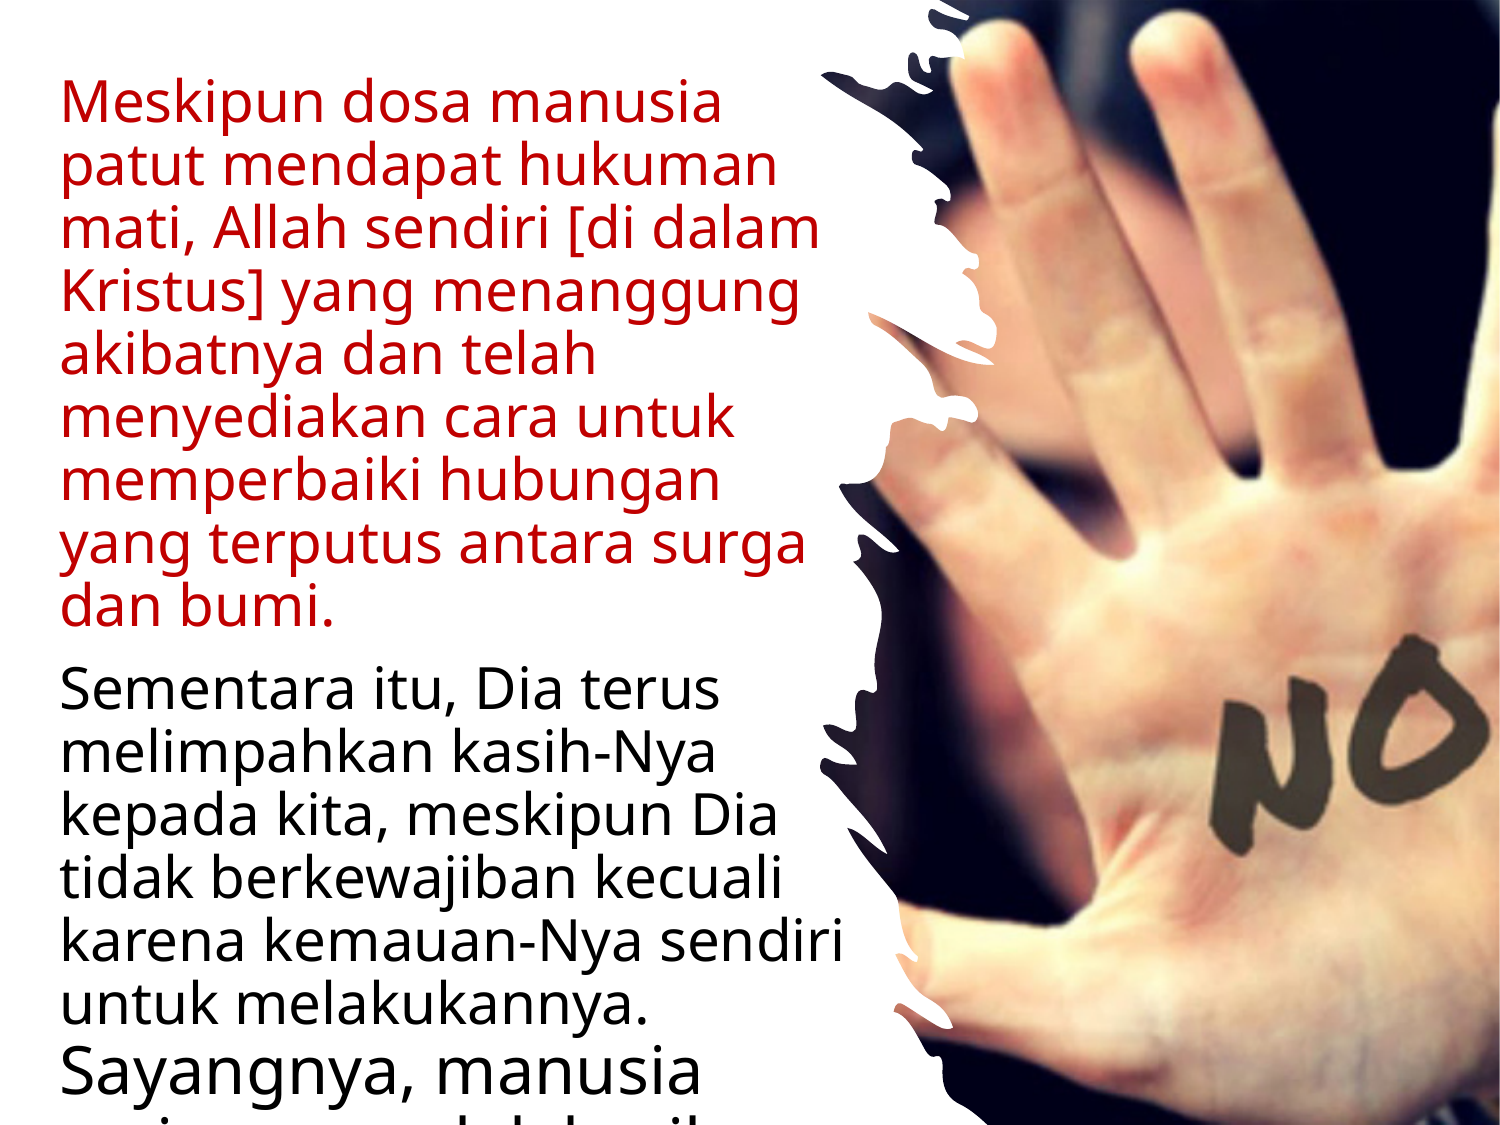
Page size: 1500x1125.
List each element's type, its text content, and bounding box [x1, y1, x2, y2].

list Meskipun dosa manusia patut mendapat hukuman mati, Allah sendiri [di dalam Kristus] yang menanggung akibatnya dan telah menyediakan cara untuk memperbaiki hubungan yang terputus antara surga dan bumi. Sementara itu, Dia terus melimpahkan kasih-Nya kepada kita, meskipun Dia tidak berkewajiban kecuali karena kemauan-Nya sendiri untuk melakukannya. Sayangnya, manusia sering menolak kasih Tuhan. [44, 64, 819, 1094]
picture [819, 0, 1500, 1125]
text_box [0, 0, 819, 1125]
